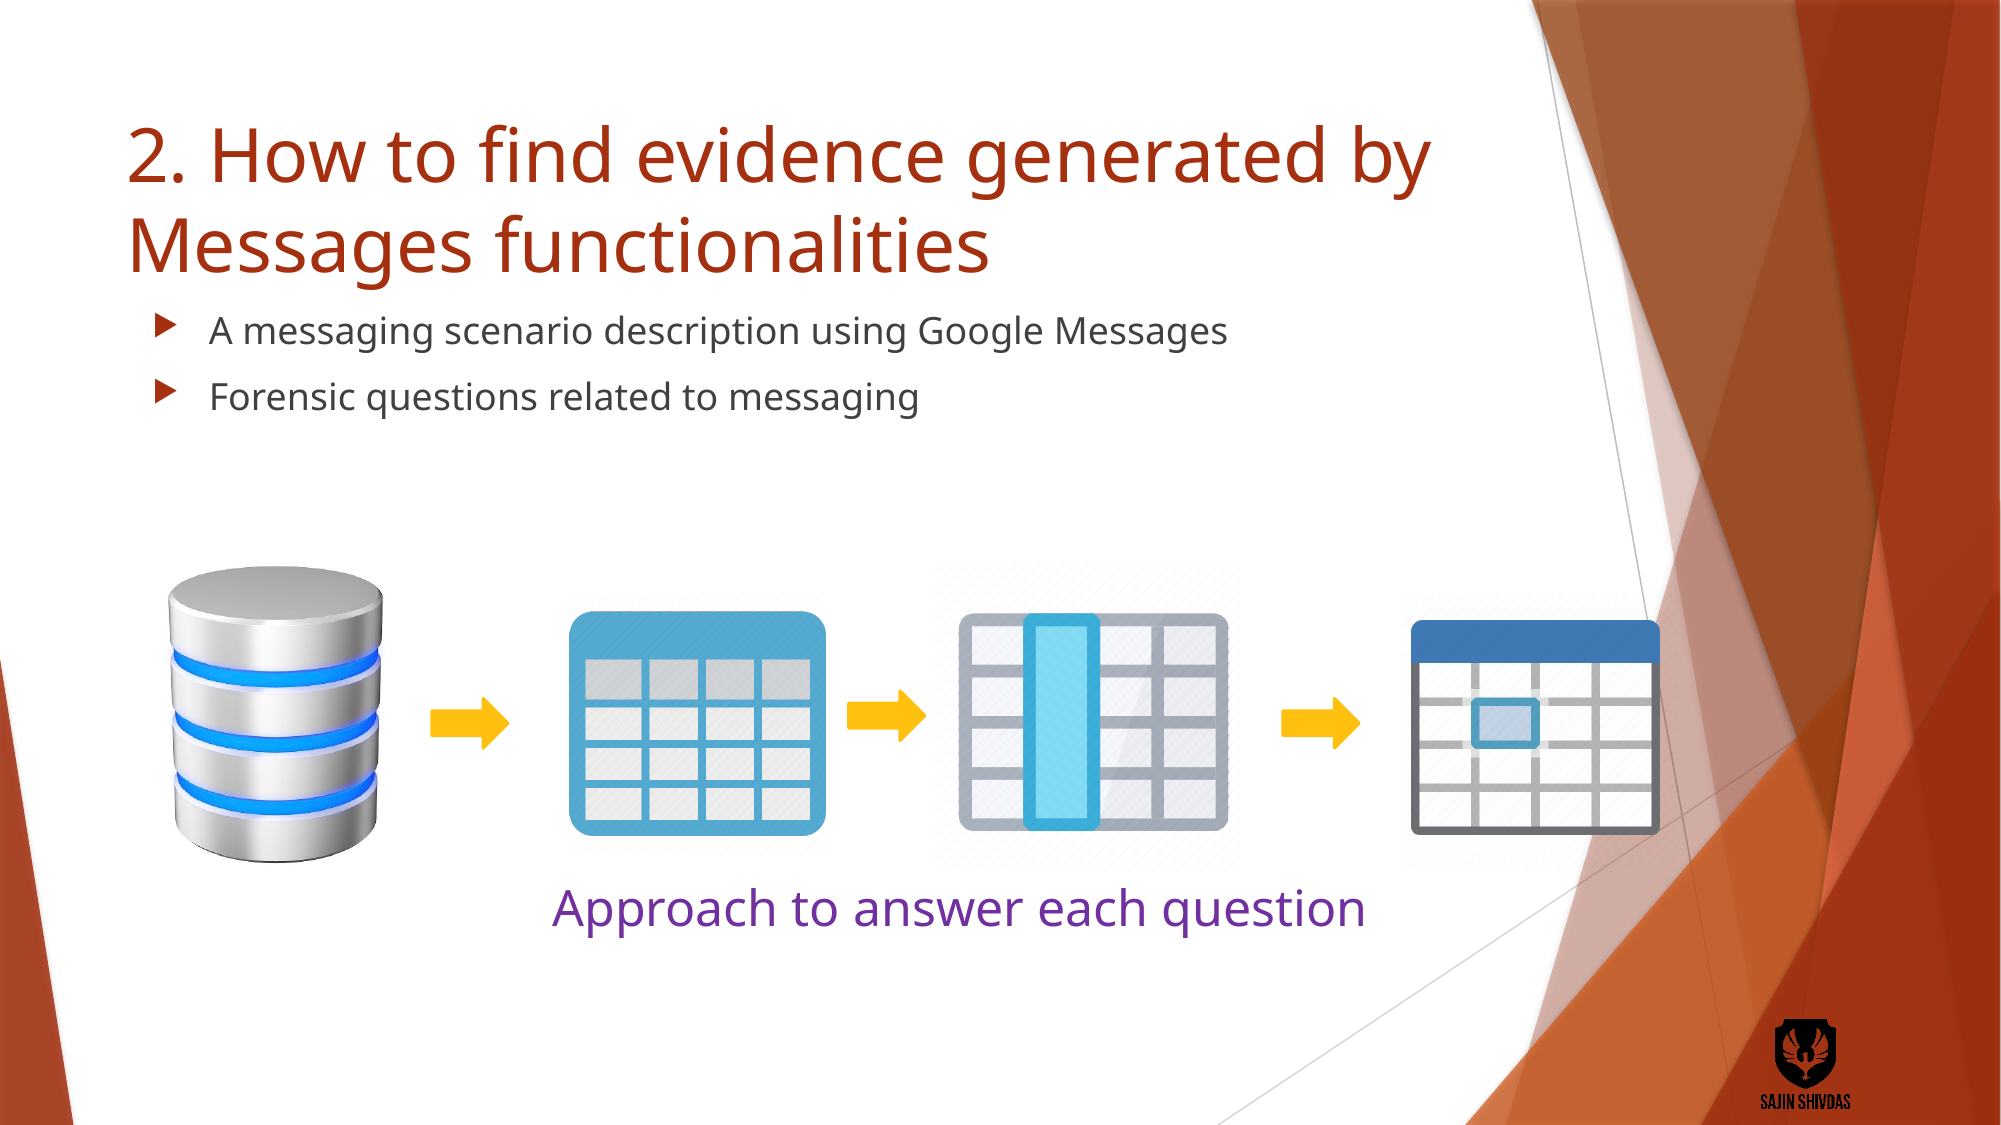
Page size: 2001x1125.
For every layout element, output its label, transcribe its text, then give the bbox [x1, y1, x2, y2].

text_box [438, 697, 510, 750]
picture [1401, 594, 1678, 870]
list A messaging scenario description using Google Messages Forensic questions related to messaging [137, 299, 1863, 464]
picture [568, 594, 826, 852]
picture [124, 561, 433, 870]
text_box Approach to answer each question [537, 868, 1467, 944]
picture [1750, 1009, 1863, 1121]
text_box [847, 689, 926, 742]
title 2. How to find evidence generated by Messages functionalities [111, 99, 1522, 317]
picture [933, 561, 1241, 870]
text_box [1281, 697, 1361, 750]
